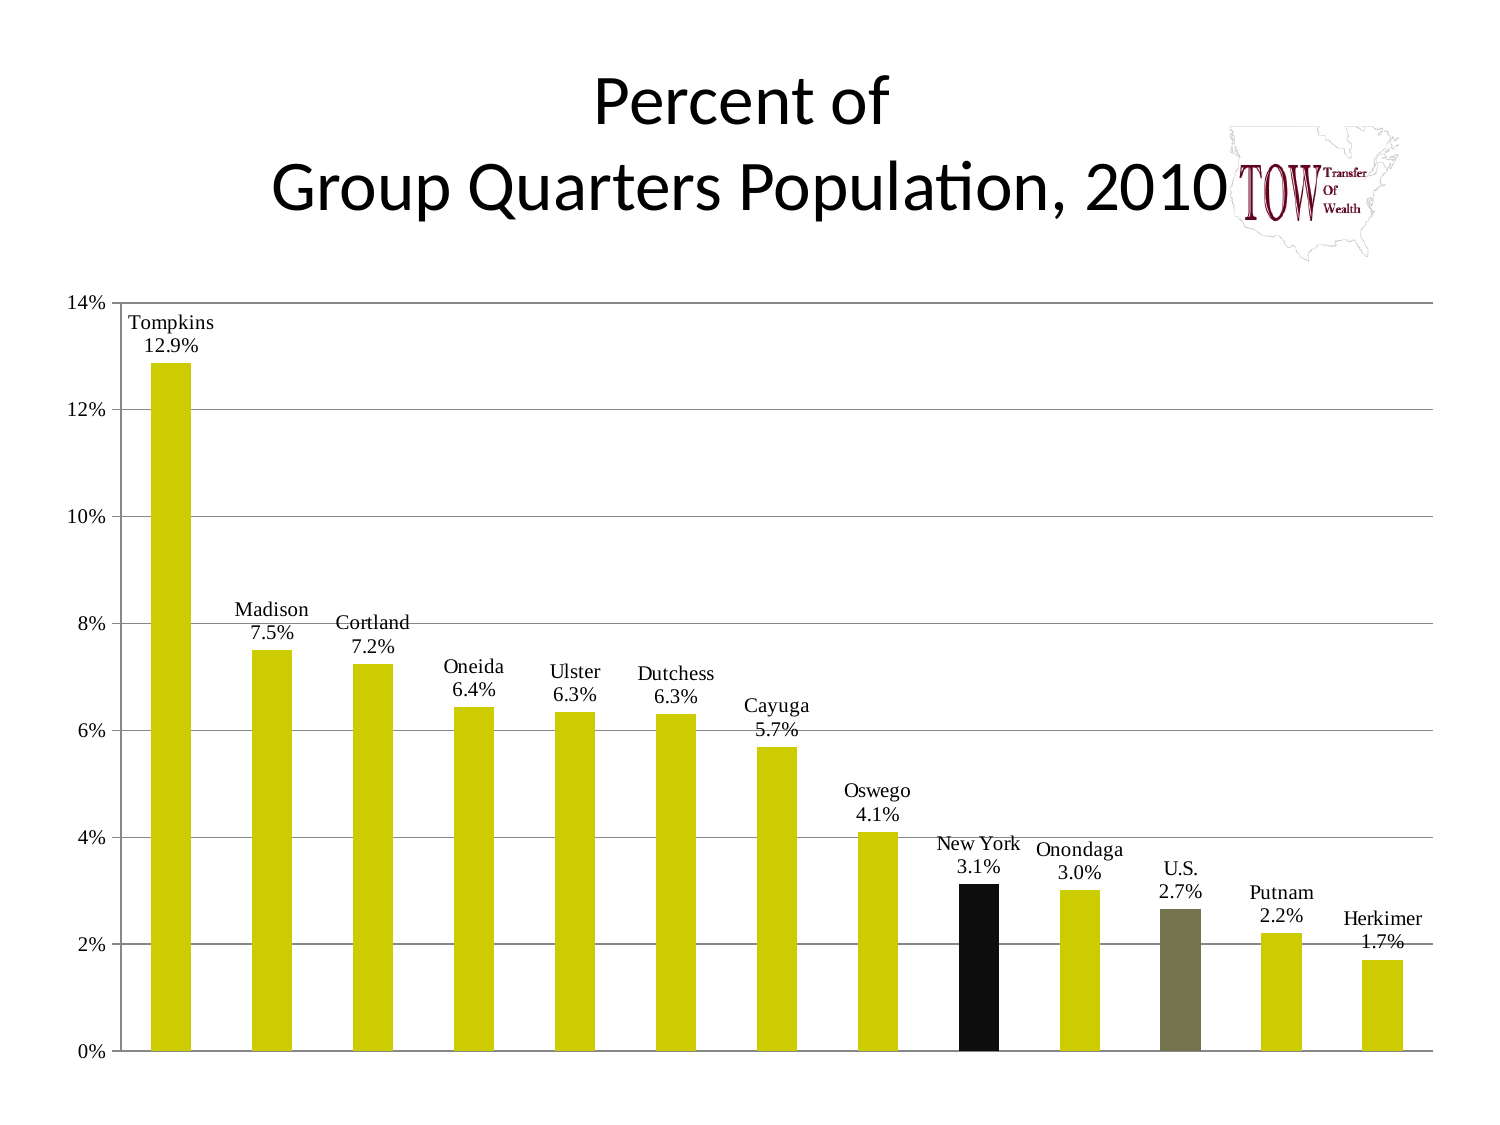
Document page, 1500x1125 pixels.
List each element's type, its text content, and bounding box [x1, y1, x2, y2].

chart [38, 274, 1462, 1080]
title Percent of Group Quarters Population, 2010 [75, 45, 1425, 233]
picture [1200, 233, 1421, 274]
